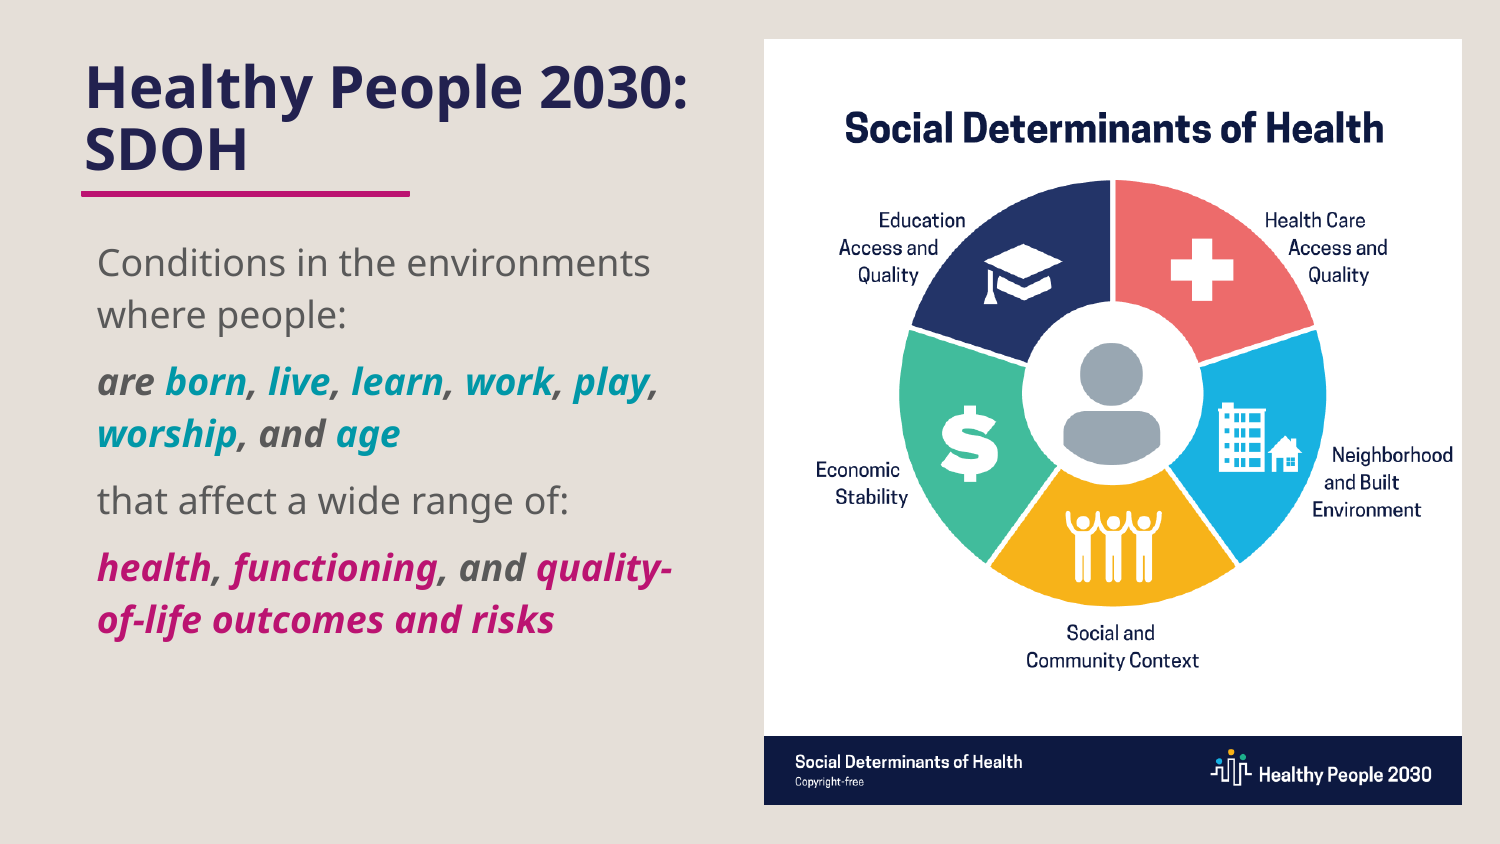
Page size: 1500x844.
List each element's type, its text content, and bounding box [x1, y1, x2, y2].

title Healthy People 2030: SDOH [69, 39, 717, 203]
text_box [81, 191, 410, 196]
picture [764, 38, 1462, 805]
list Conditions in the environments where people: are born, live, learn, work, play, worship, and age that affect a wide range of: health, functioning, and quality-of-life outcomes and risks [81, 224, 717, 760]
